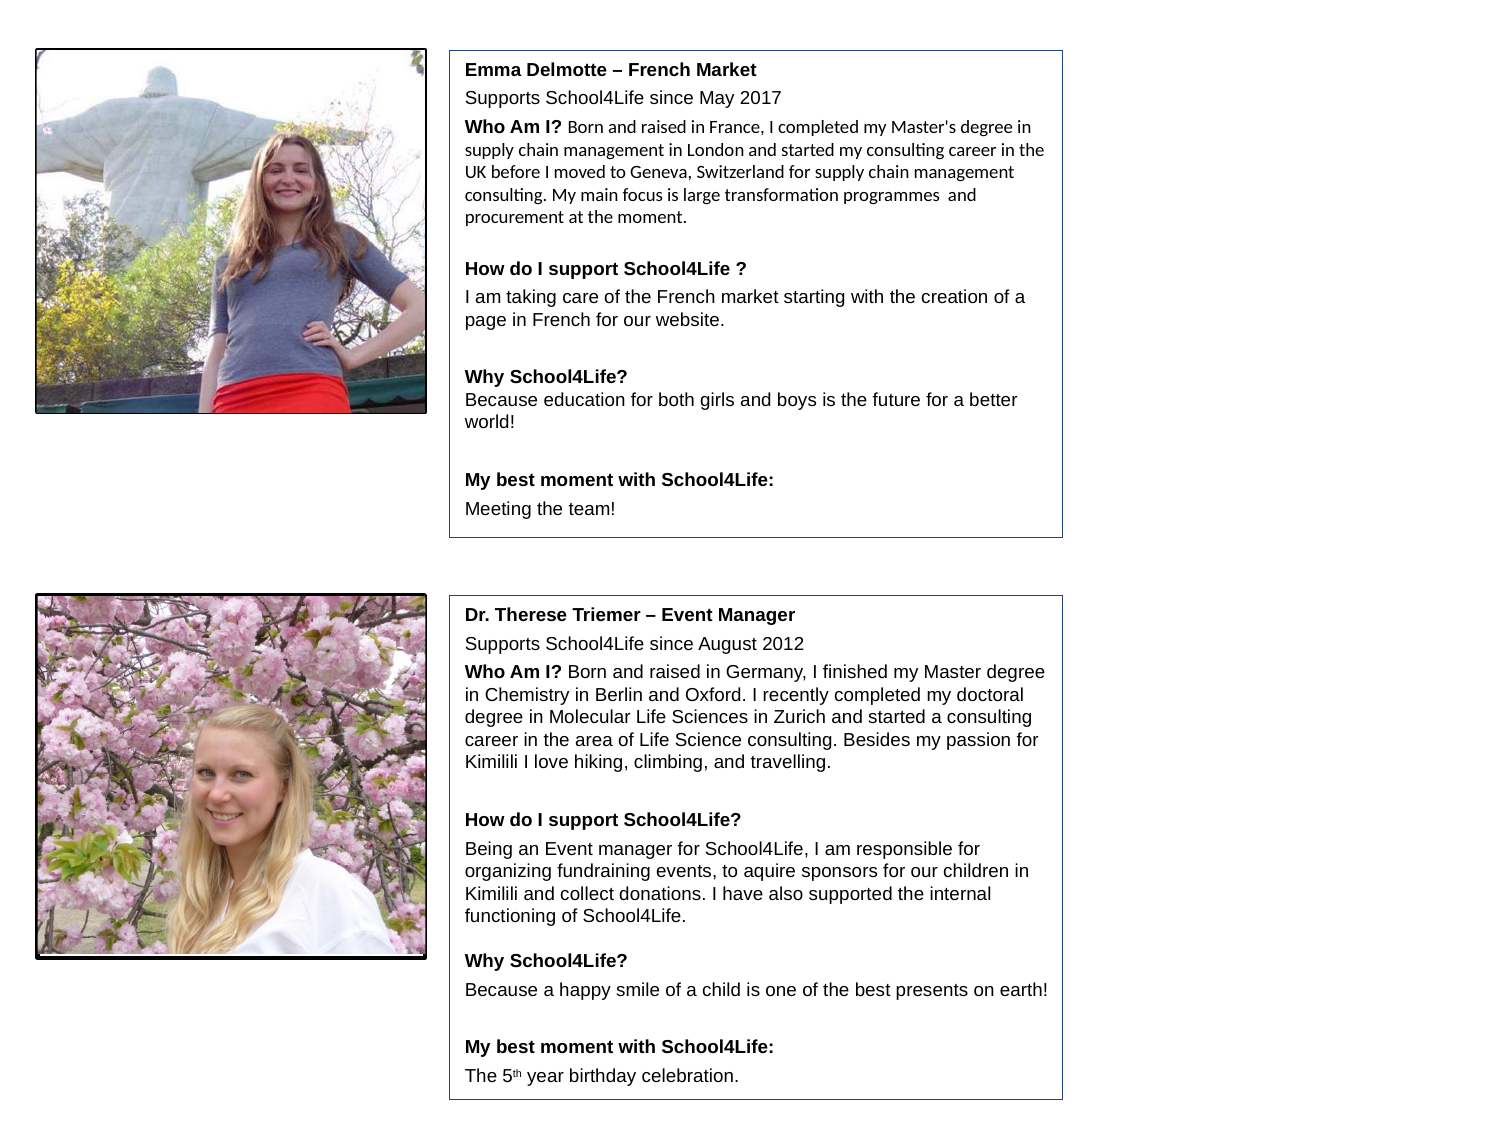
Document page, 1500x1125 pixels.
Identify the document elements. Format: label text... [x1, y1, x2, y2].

text_box Dr. Therese Triemer – Event Manager Supports School4Life since August 2012 Who Am I? Born and raised in Germany, I finished my Master degree in Chemistry in Berlin and Oxford. I recently completed my doctoral degree in Molecular Life Sciences in Zurich and started a consulting career in the area of Life Science consulting. Besides my passion for Kimilili I love hiking, climbing, and travelling. How do I support School4Life? Being an Event manager for School4Life, I am responsible for organizing fundraining events, to aquire sponsors for our children in Kimilili and collect donations. I have also supported the internal functioning of School4Life. Why School4Life? Because a happy smile of a child is one of the best presents on earth! My best moment with School4Life: The 5th year birthday celebration. [449, 595, 1063, 1100]
text_box Platzhalter für dein Bild [35, 593, 427, 598]
picture [37, 596, 426, 954]
picture [36, 49, 426, 413]
text_box Emma Delmotte – French Market Supports School4Life since May 2017 Who Am I? Born and raised in France, I completed my Master's degree in supply chain management in London and started my consulting career in the UK before I moved to Geneva, Switzerland for supply chain management consulting. My main focus is large transformation programmes and procurement at the moment. How do I support School4Life ? I am taking care of the French market starting with the creation of a page in French for our website. Why School4Life? Because education for both girls and boys is the future for a better world! My best moment with School4Life: Meeting the team! [449, 50, 1063, 538]
